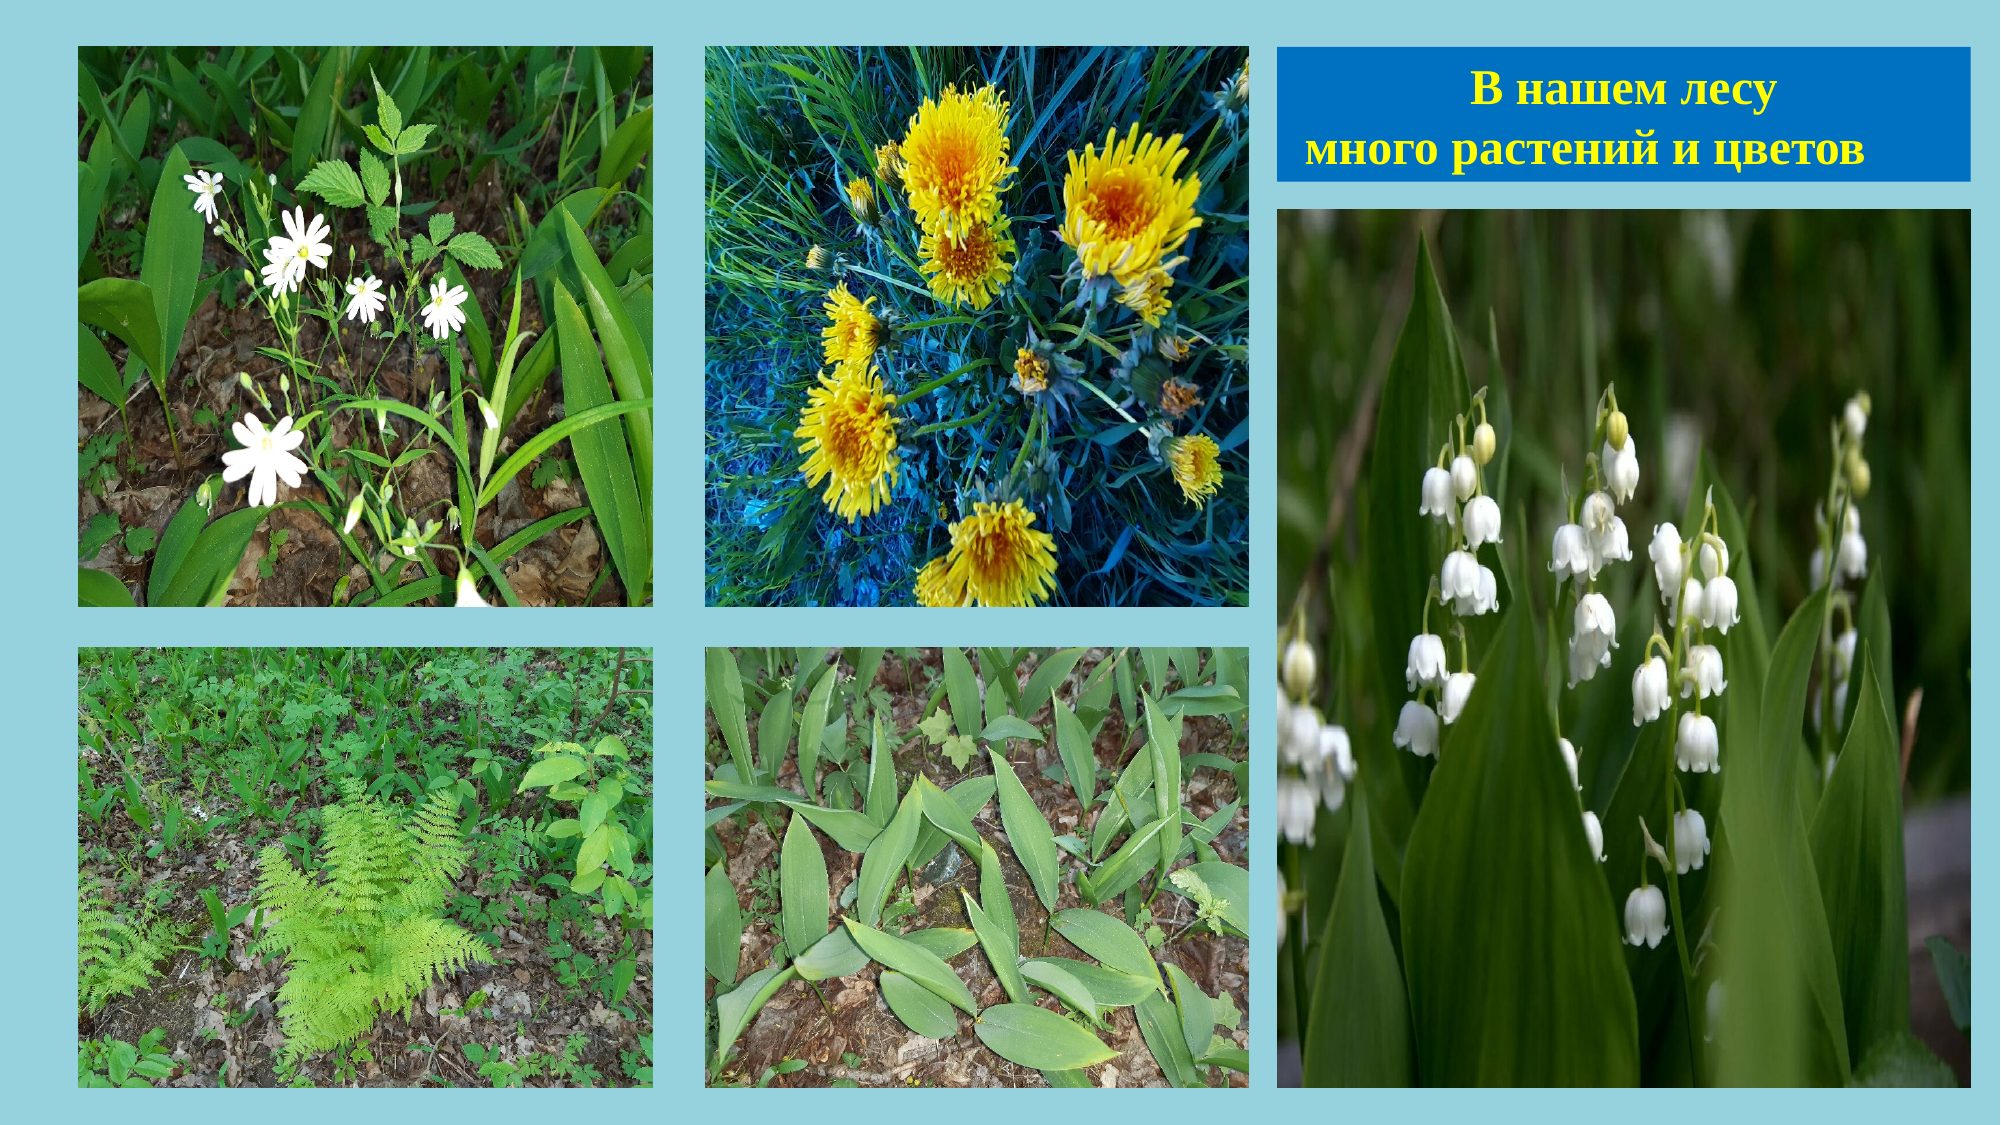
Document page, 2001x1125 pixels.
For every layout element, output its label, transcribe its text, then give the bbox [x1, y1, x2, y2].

picture [1138, 46, 1148, 53]
text_box В нашем лесу много растений и цветов [1277, 46, 1971, 182]
picture [78, 646, 653, 1089]
picture [705, 592, 713, 603]
picture [1116, 77, 1123, 87]
picture [1276, 209, 1971, 1089]
picture [78, 46, 653, 607]
picture [705, 646, 1249, 1089]
picture [705, 46, 1249, 607]
